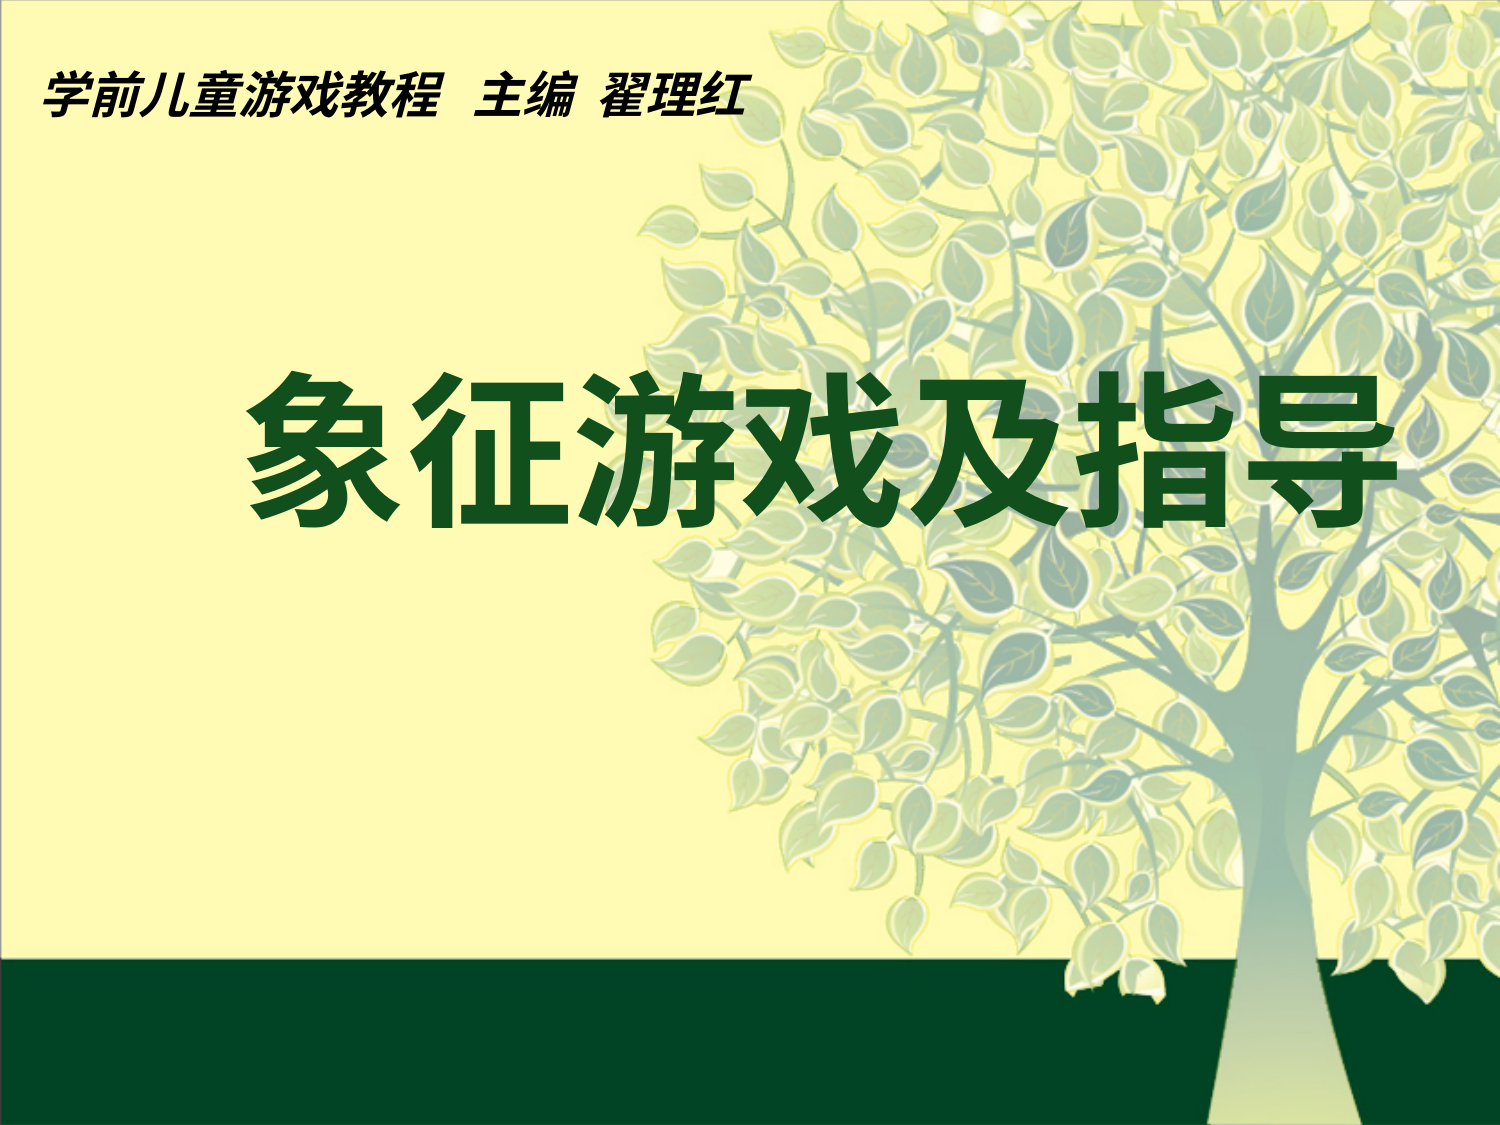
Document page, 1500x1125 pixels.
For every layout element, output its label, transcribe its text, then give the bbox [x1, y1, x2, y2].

text_box 学前儿童游戏教程 主编 翟理红 [24, 22, 796, 138]
picture [0, 0, 1500, 1125]
title [0, 0, 1448, 95]
text_box 象征游戏及指导 [33, 339, 1489, 555]
